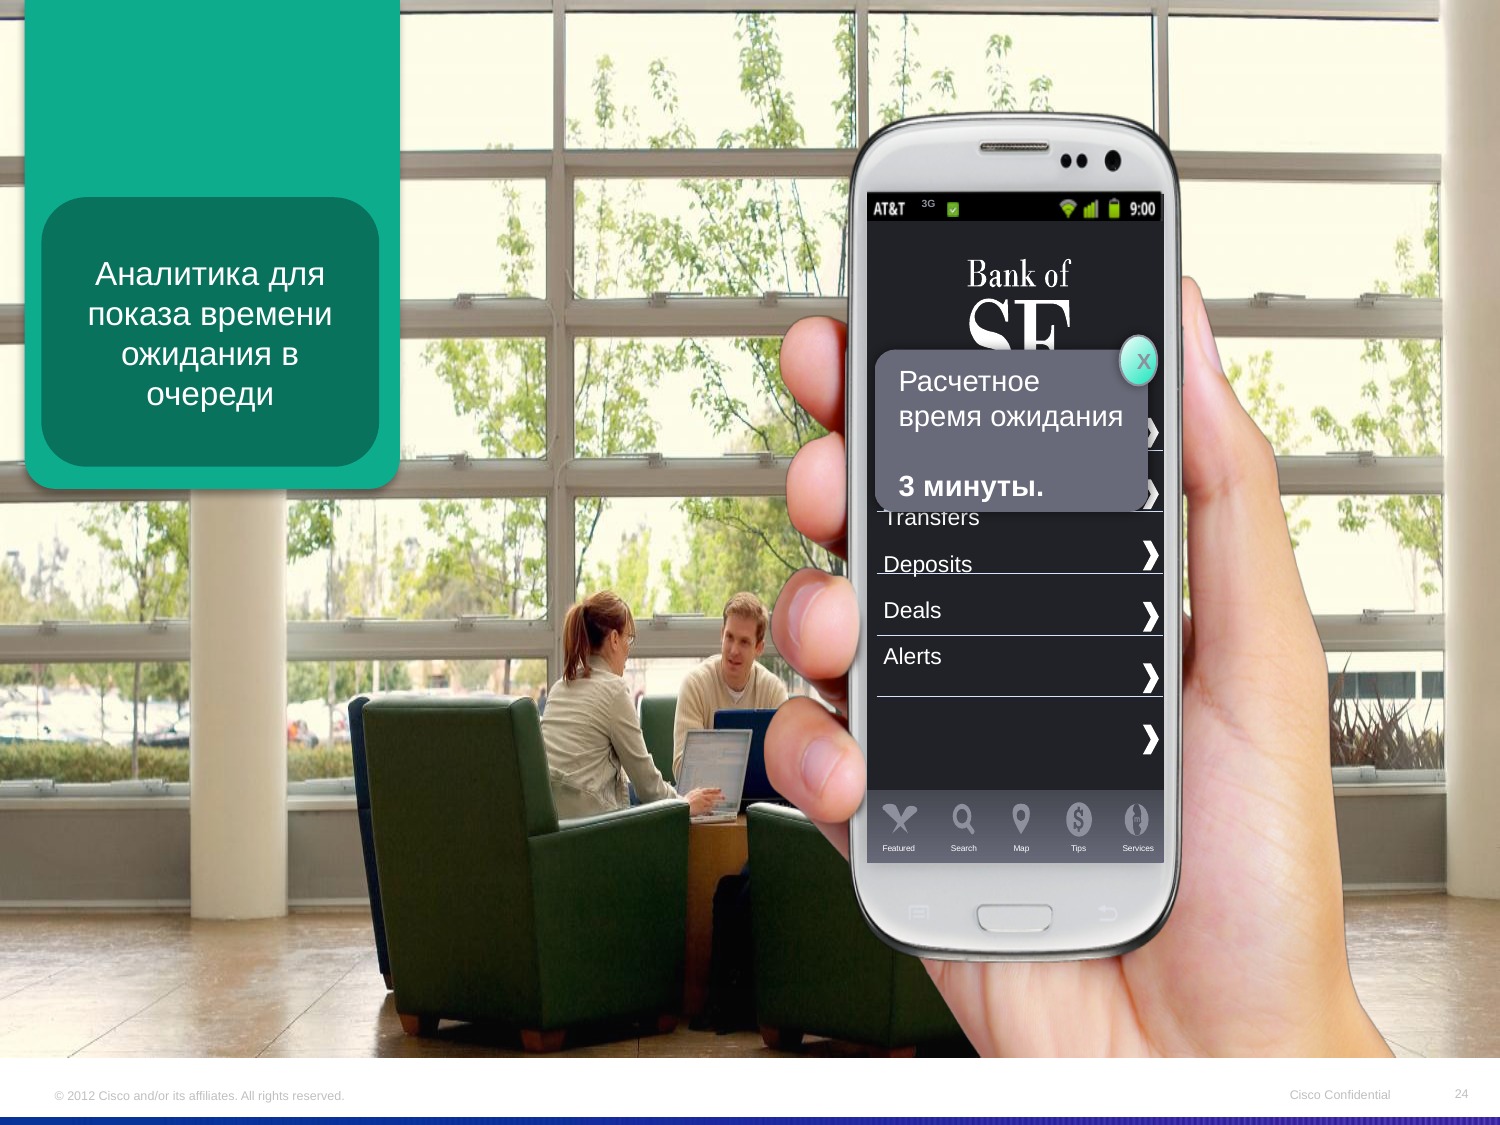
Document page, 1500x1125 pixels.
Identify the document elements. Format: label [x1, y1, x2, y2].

text_box [874, 335, 1158, 513]
picture [0, 1117, 1500, 1125]
text_box [967, 258, 1072, 333]
text_box [0, 0, 1500, 1058]
picture [752, 104, 1500, 1058]
text_box [866, 789, 1165, 864]
text_box [867, 189, 1164, 222]
